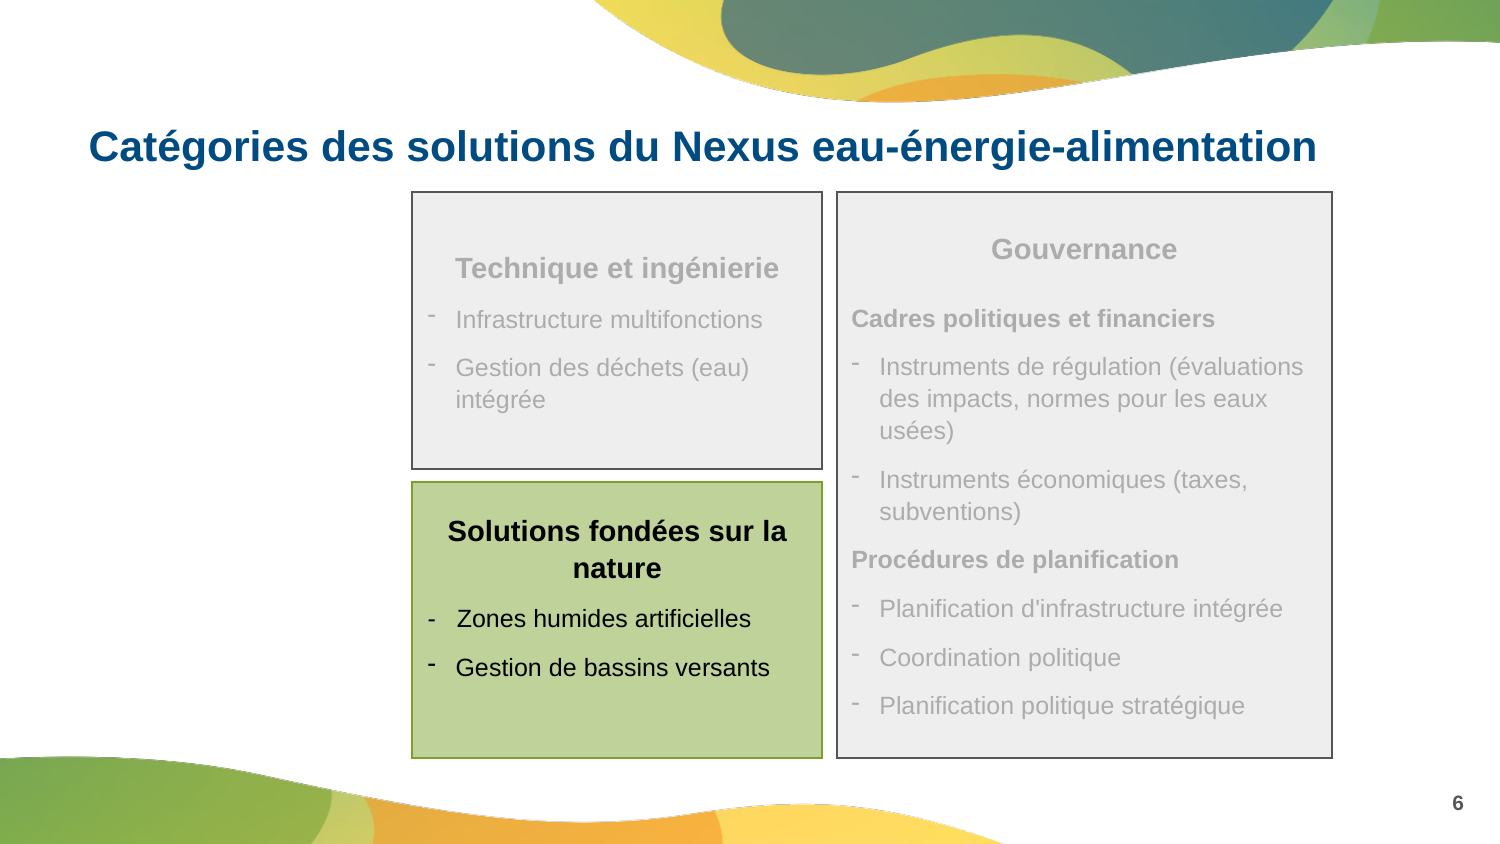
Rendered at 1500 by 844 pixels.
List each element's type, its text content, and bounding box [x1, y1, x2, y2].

picture [0, 724, 1500, 844]
picture [0, 0, 1500, 120]
text_box Gouvernance Cadres politiques et financiers Instruments de régulation (évaluations des impacts, normes pour les eaux usées) Instruments économiques (taxes, subventions) Procédures de planification Planification d'infrastructure intégrée Coordination politique Planification politique stratégique [836, 192, 1333, 759]
text_box Technique et ingénierie Infrastructure multifonctions Gestion des déchets (eau) intégrée [411, 191, 823, 470]
text_box Solutions fondées sur la nature - Zones humides artificielles Gestion de bassins versants [411, 481, 823, 759]
slide_number 6 [1141, 780, 1479, 826]
title Catégories des solutions du Nexus eau-énergie-alimentation [73, 103, 1479, 192]
